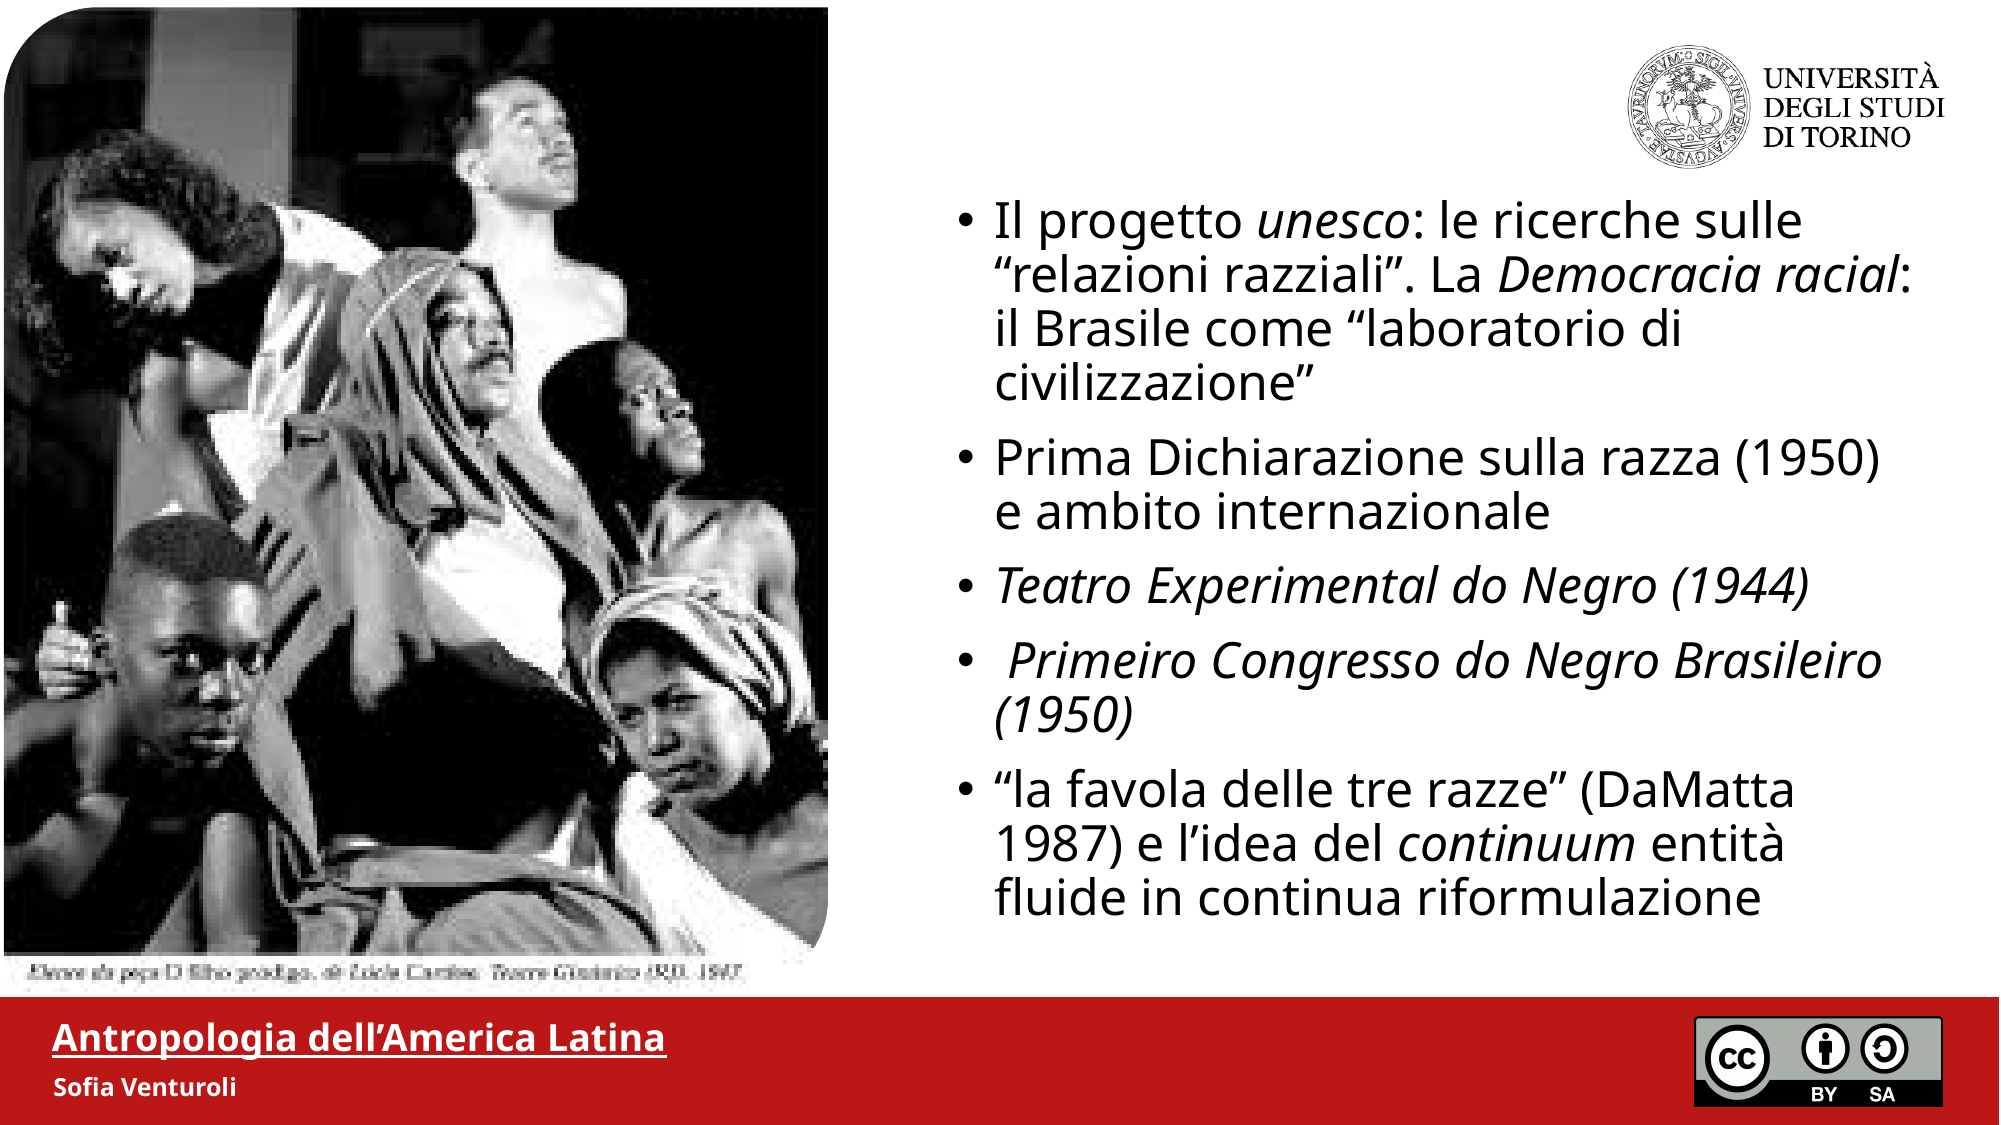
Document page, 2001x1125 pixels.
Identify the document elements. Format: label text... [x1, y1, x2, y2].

text_box Sofia Venturoli [38, 1067, 2000, 1123]
picture [1605, 22, 1964, 193]
text_box Antropologia dell’America Latina [37, 1012, 2000, 1068]
text_box Il progetto unesco: le ricerche sulle “relazioni razziali”. La Democracia racial: il Brasile come “laboratorio di civilizzazione” Prima Dichiarazione sulla razza (1950) e ambito internazionale Teatro Experimental do Negro (1944) Primeiro Congresso do Negro Brasileiro (1950) “la favola delle tre razze” (DaMatta 1987) e l’idea del continuum entità fluide in continua riformulazione [942, 187, 1932, 994]
picture [1694, 1016, 1943, 1107]
picture [3, 7, 828, 993]
